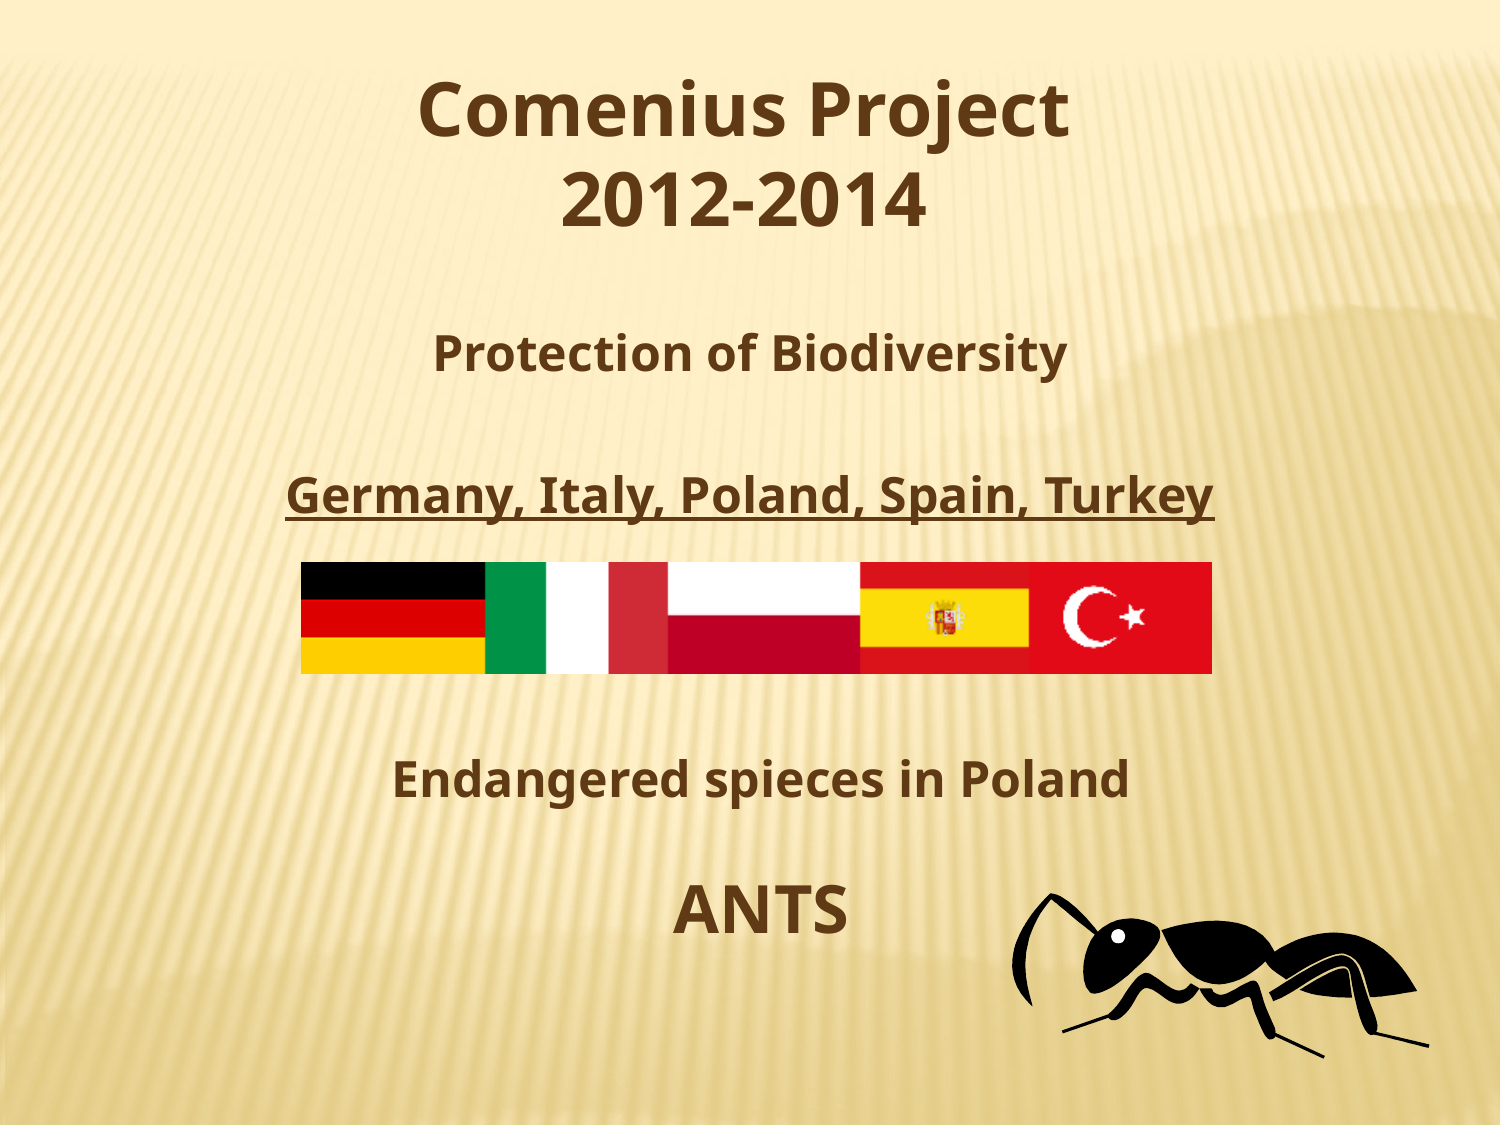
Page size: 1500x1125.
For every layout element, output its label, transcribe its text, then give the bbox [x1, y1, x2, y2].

picture [1009, 892, 1430, 1059]
text_box Endangered spieces in Poland ANTS [112, 739, 1412, 955]
text_box Germany, Italy, Poland, Spain, Turkey [0, 456, 1500, 531]
text_box Comenius Project 2012-2014 [64, 54, 1424, 250]
text_box Protection of Biodiversity [41, 314, 1459, 390]
picture [300, 562, 1213, 674]
